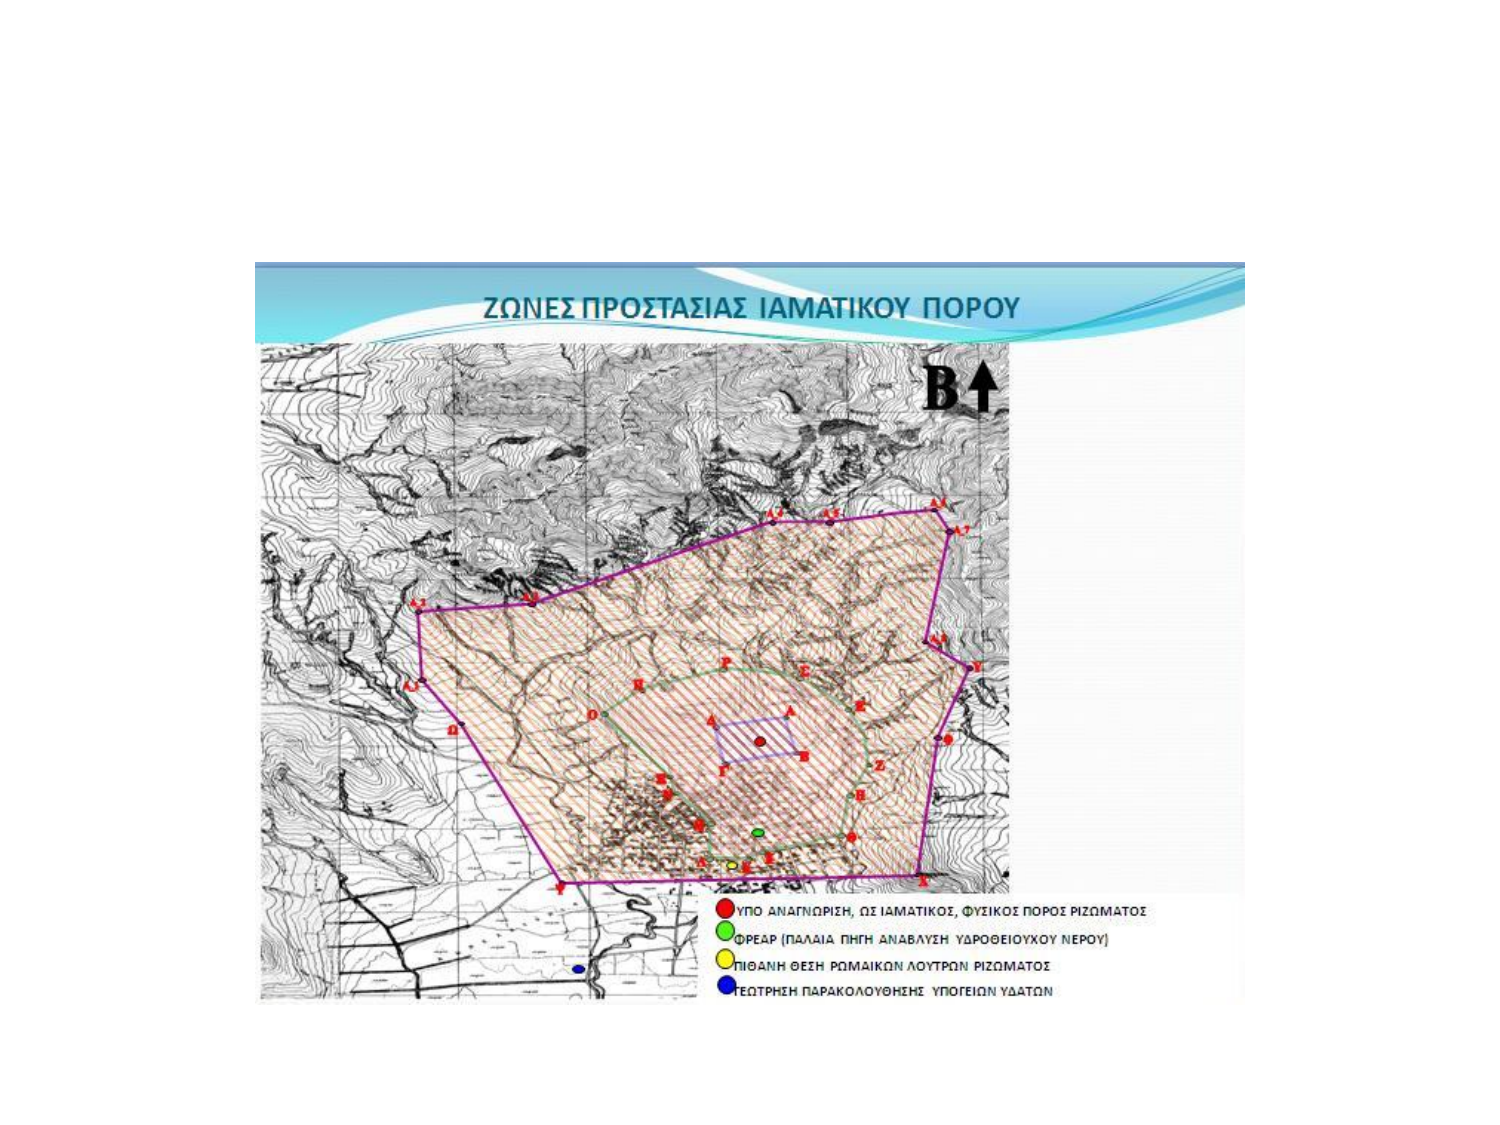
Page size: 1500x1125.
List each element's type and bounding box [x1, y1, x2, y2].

list [254, 262, 1246, 1006]
